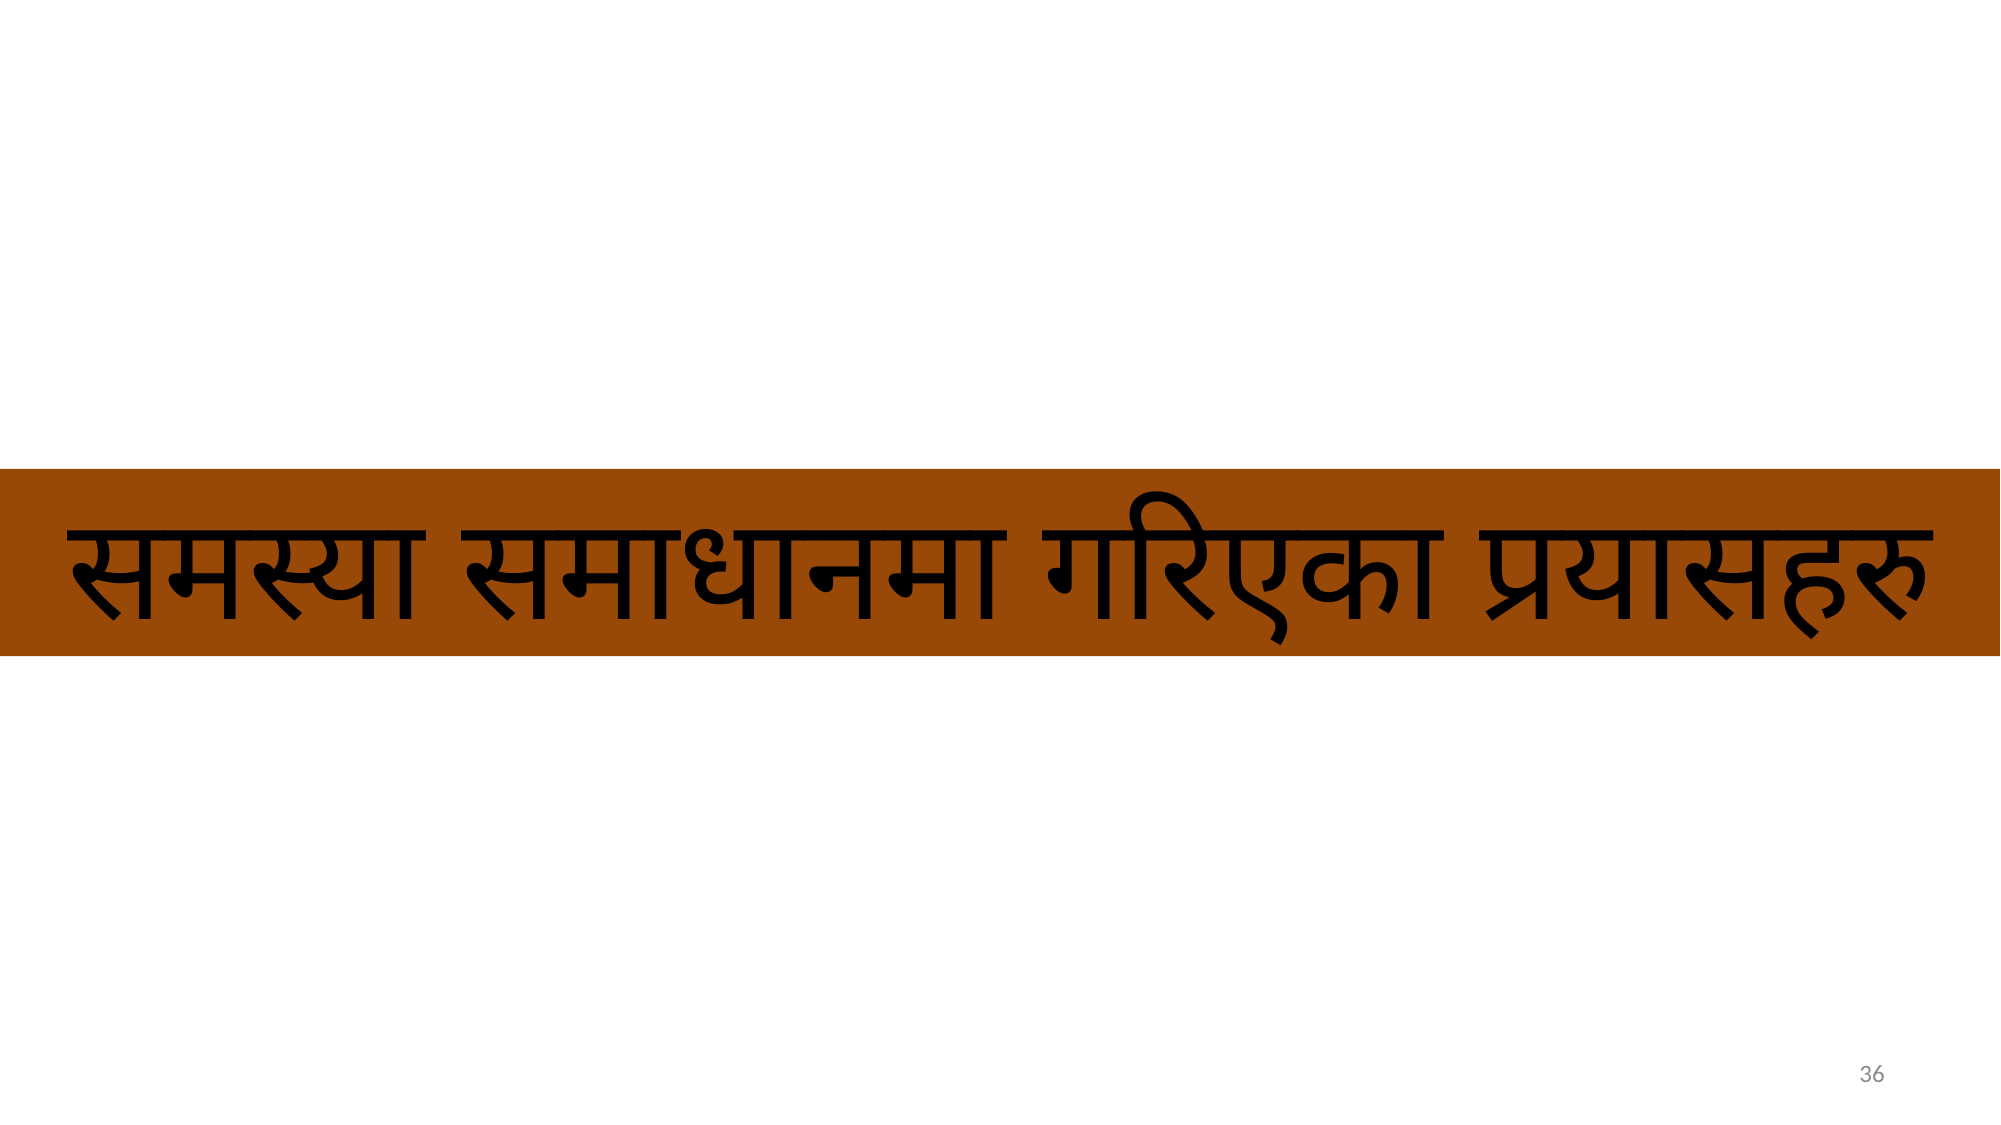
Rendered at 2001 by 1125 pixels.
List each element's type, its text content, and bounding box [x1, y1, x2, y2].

title समस्या समाधानमा गरिएका प्रयासहरु [0, 468, 2000, 657]
slide_number 36 [1433, 1042, 1900, 1103]
